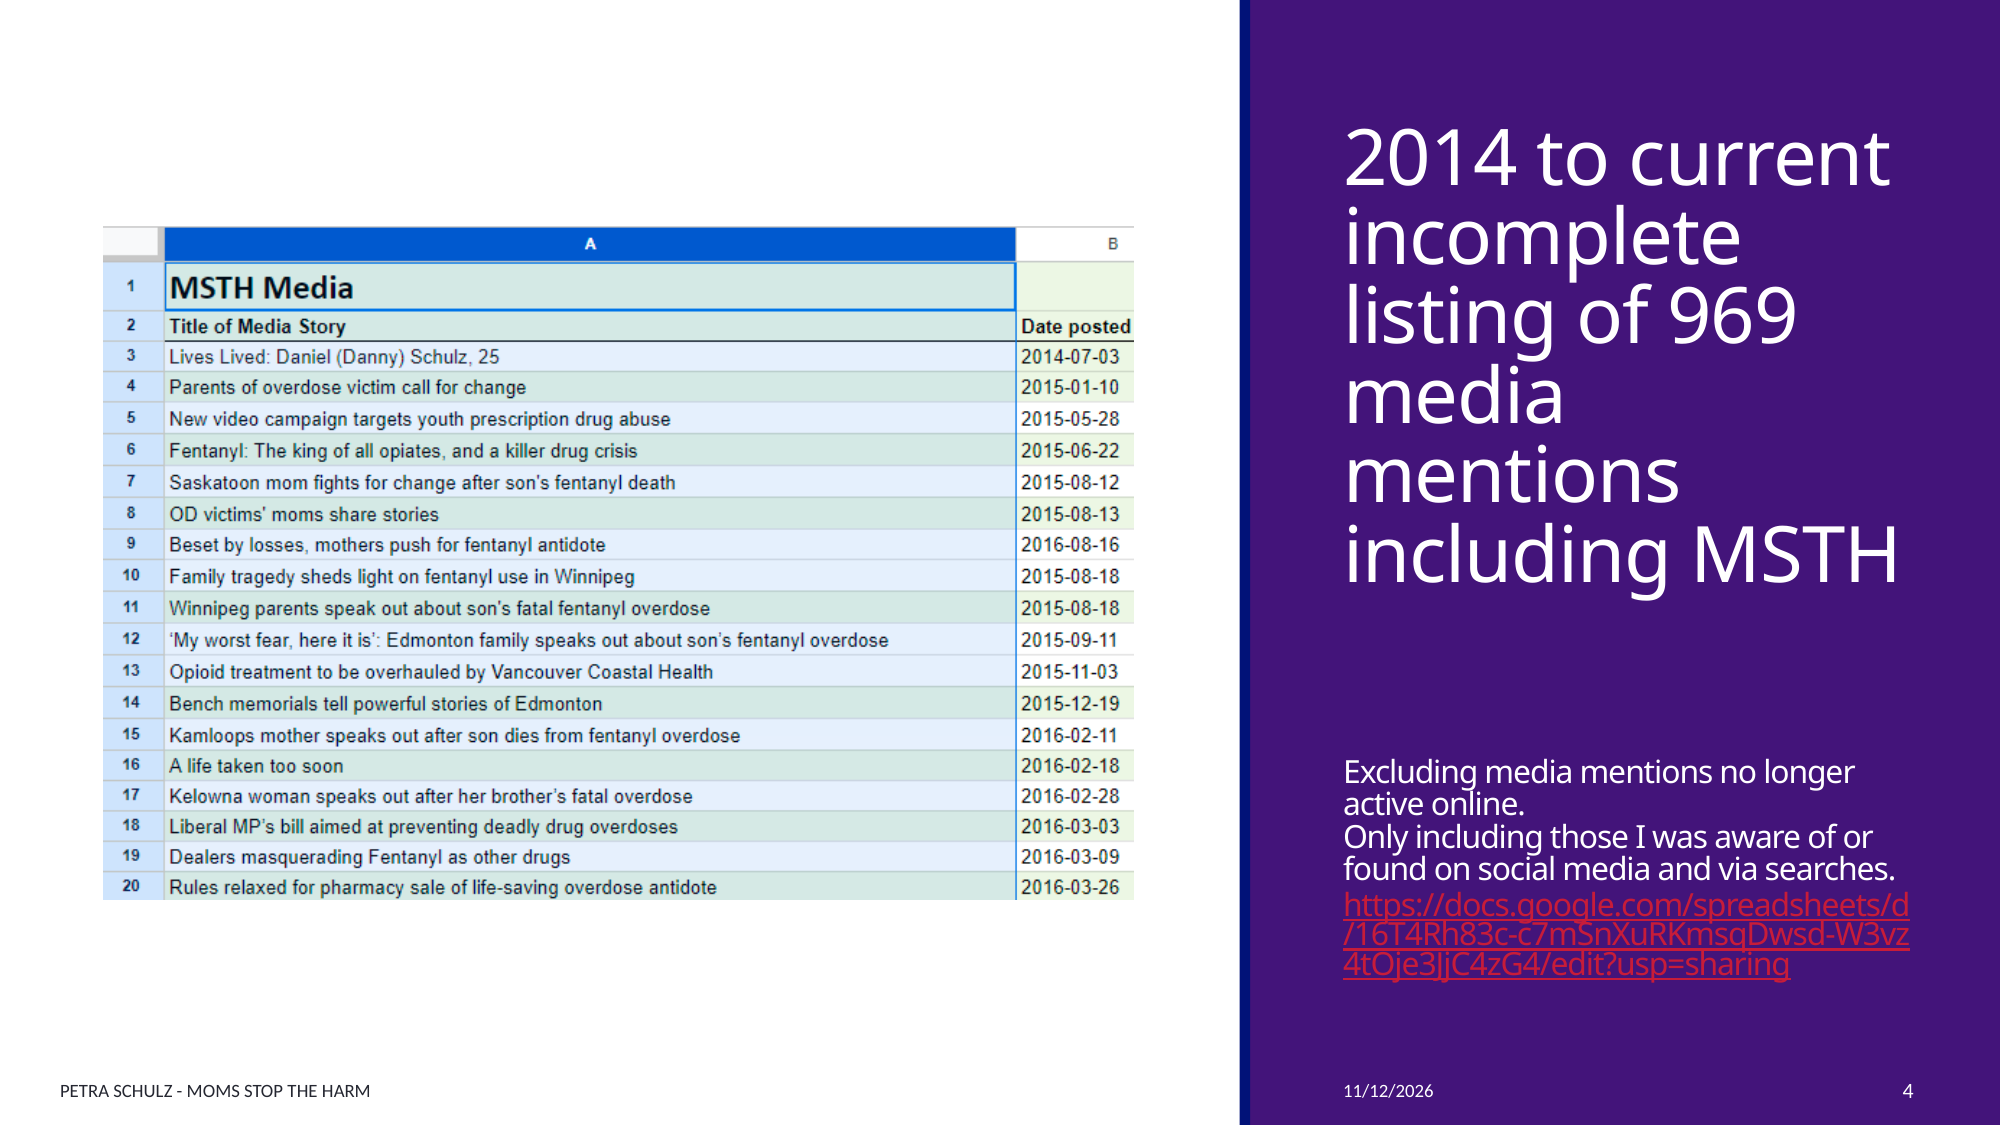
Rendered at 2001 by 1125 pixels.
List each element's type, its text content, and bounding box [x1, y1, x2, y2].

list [103, 225, 1134, 900]
text_box [1251, 0, 2000, 1125]
title 2014 to current incomplete listing of 969 media mentions including MSTH Excluding media mentions no longer active online. Only including those I was aware of or found on social media and via searches. https://docs.google.com/spreadsheets/d/16T4Rh83c-c7mSnXuRKmsqDwsd-W3vz4tOje3JjC4zG4/edit?usp=sharing [1328, 104, 1929, 964]
footer Petra Schulz - Moms Stop The Harm [45, 1059, 1202, 1120]
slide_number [1328, 1059, 1786, 1120]
text_box [1238, 0, 1251, 710]
slide_number 4 [1809, 1059, 1929, 1120]
text_box [0, 0, 1238, 1125]
text_box [1238, 723, 1251, 1125]
